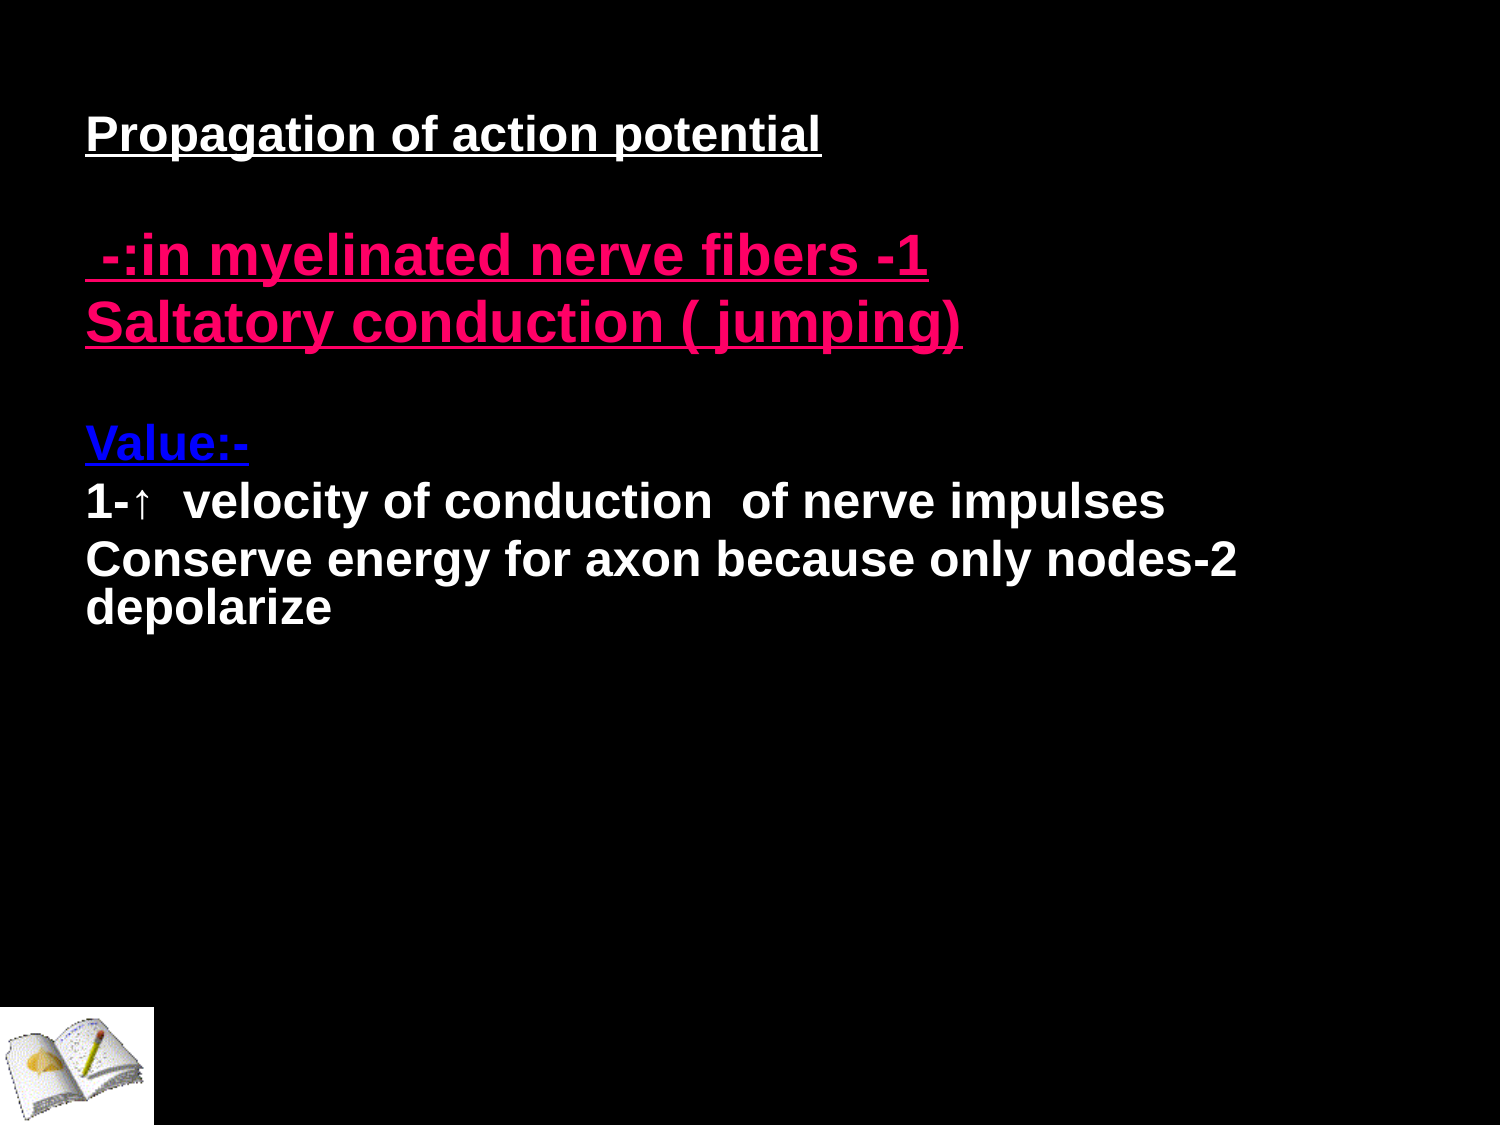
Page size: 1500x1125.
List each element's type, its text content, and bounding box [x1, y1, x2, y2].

list Propagation of action potential 1- in myelinated nerve fibers:- Saltatory conduction ( jumping) Value:- 1-↑ velocity of conduction of nerve impulses 2-Conserve energy for axon because only nodes depolarize [70, 105, 1425, 1043]
picture [0, 1007, 154, 1125]
